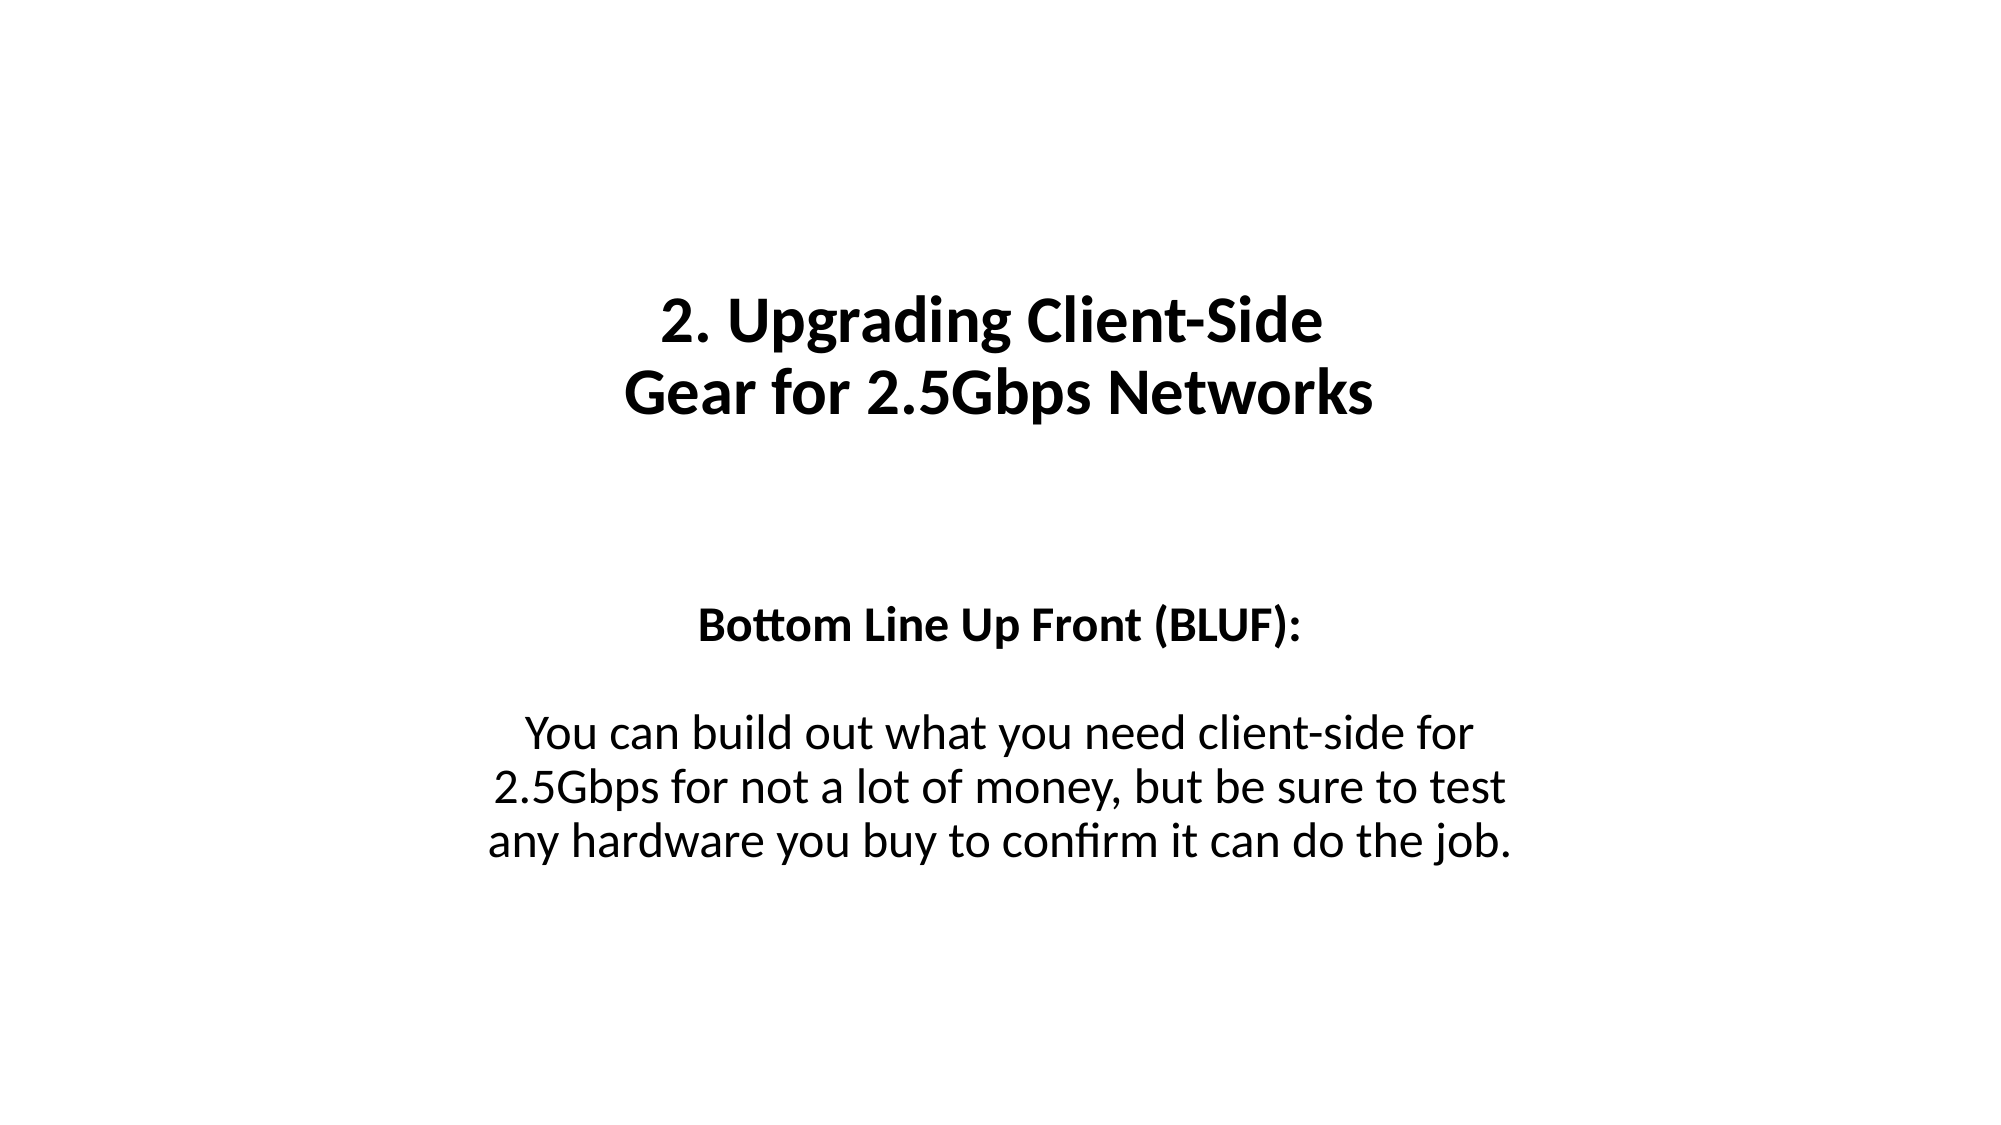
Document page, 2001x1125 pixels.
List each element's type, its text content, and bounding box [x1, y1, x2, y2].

subtitle Bottom Line Up Front (BLUF): You can build out what you need client-side for 2.5Gbps for not a lot of money, but be sure to test any hardware you buy to confirm it can do the job. [249, 590, 1750, 900]
title 2. Upgrading Client-Side Gear for 2.5Gbps Networks [249, 262, 1750, 437]
